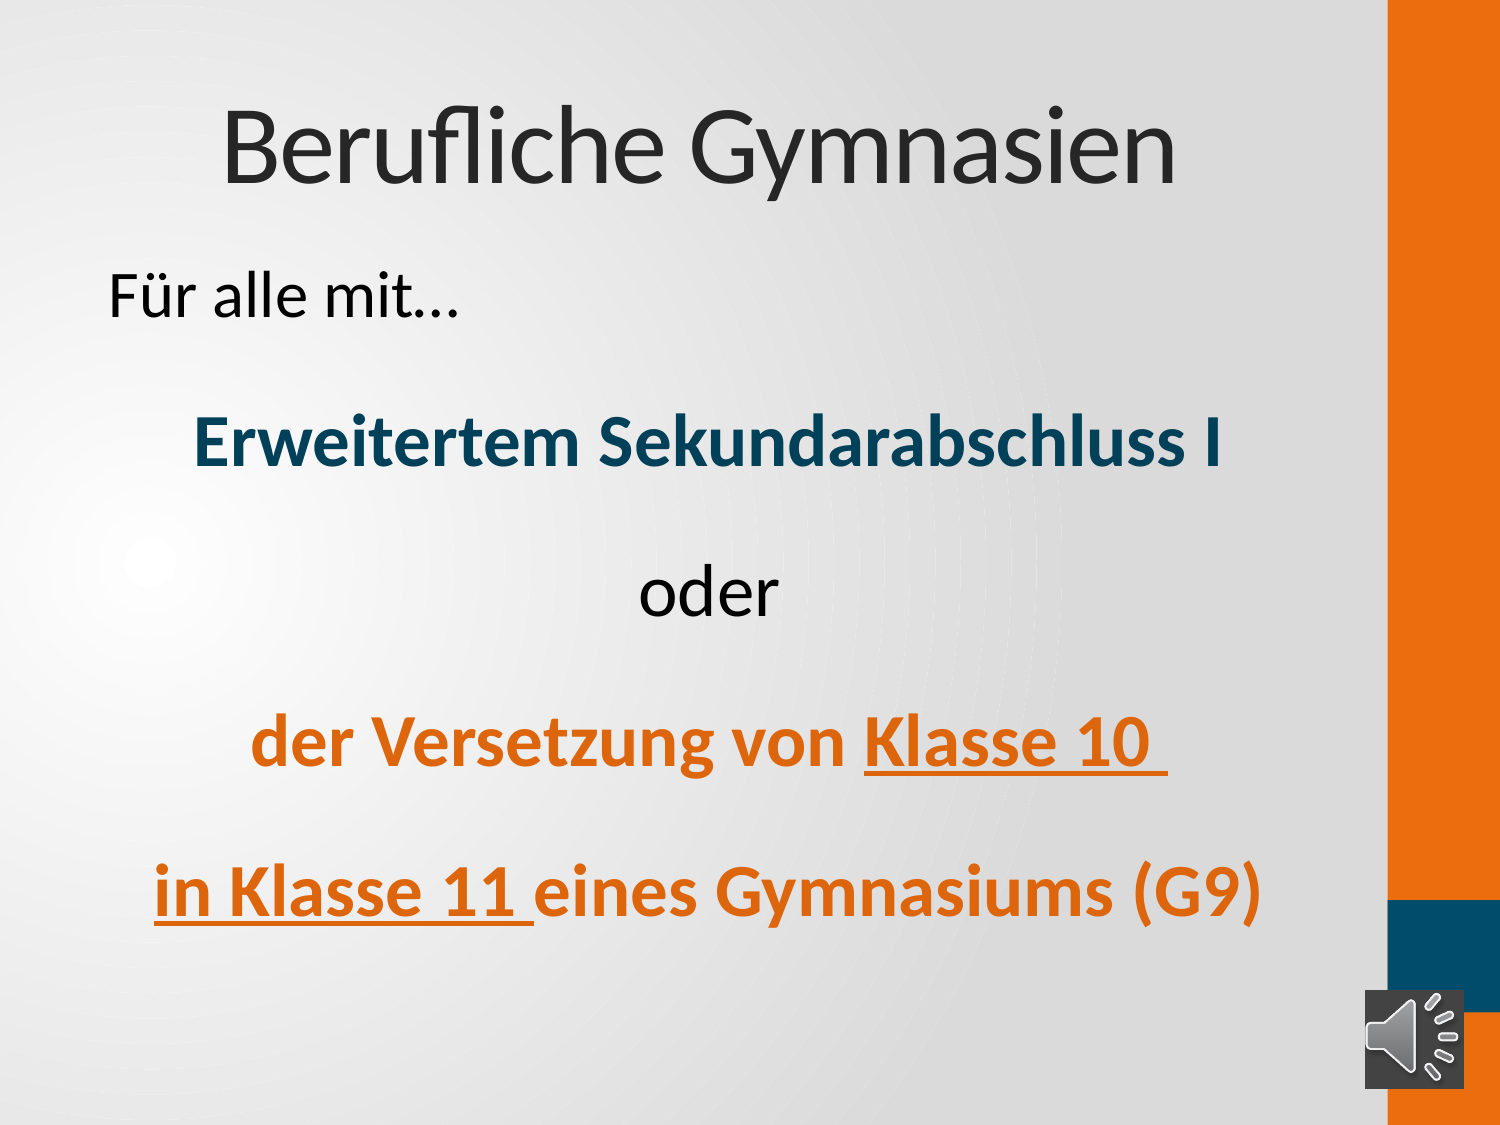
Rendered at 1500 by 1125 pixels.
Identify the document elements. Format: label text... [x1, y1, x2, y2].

title Berufliche Gymnasien [75, 45, 1325, 233]
list Für alle mit… Erweitertem Sekundarabschluss I oder der Versetzung von Klasse 10 in Klasse 11 eines Gymnasiums (G9) [75, 243, 1325, 1050]
picture [1364, 989, 1466, 1091]
